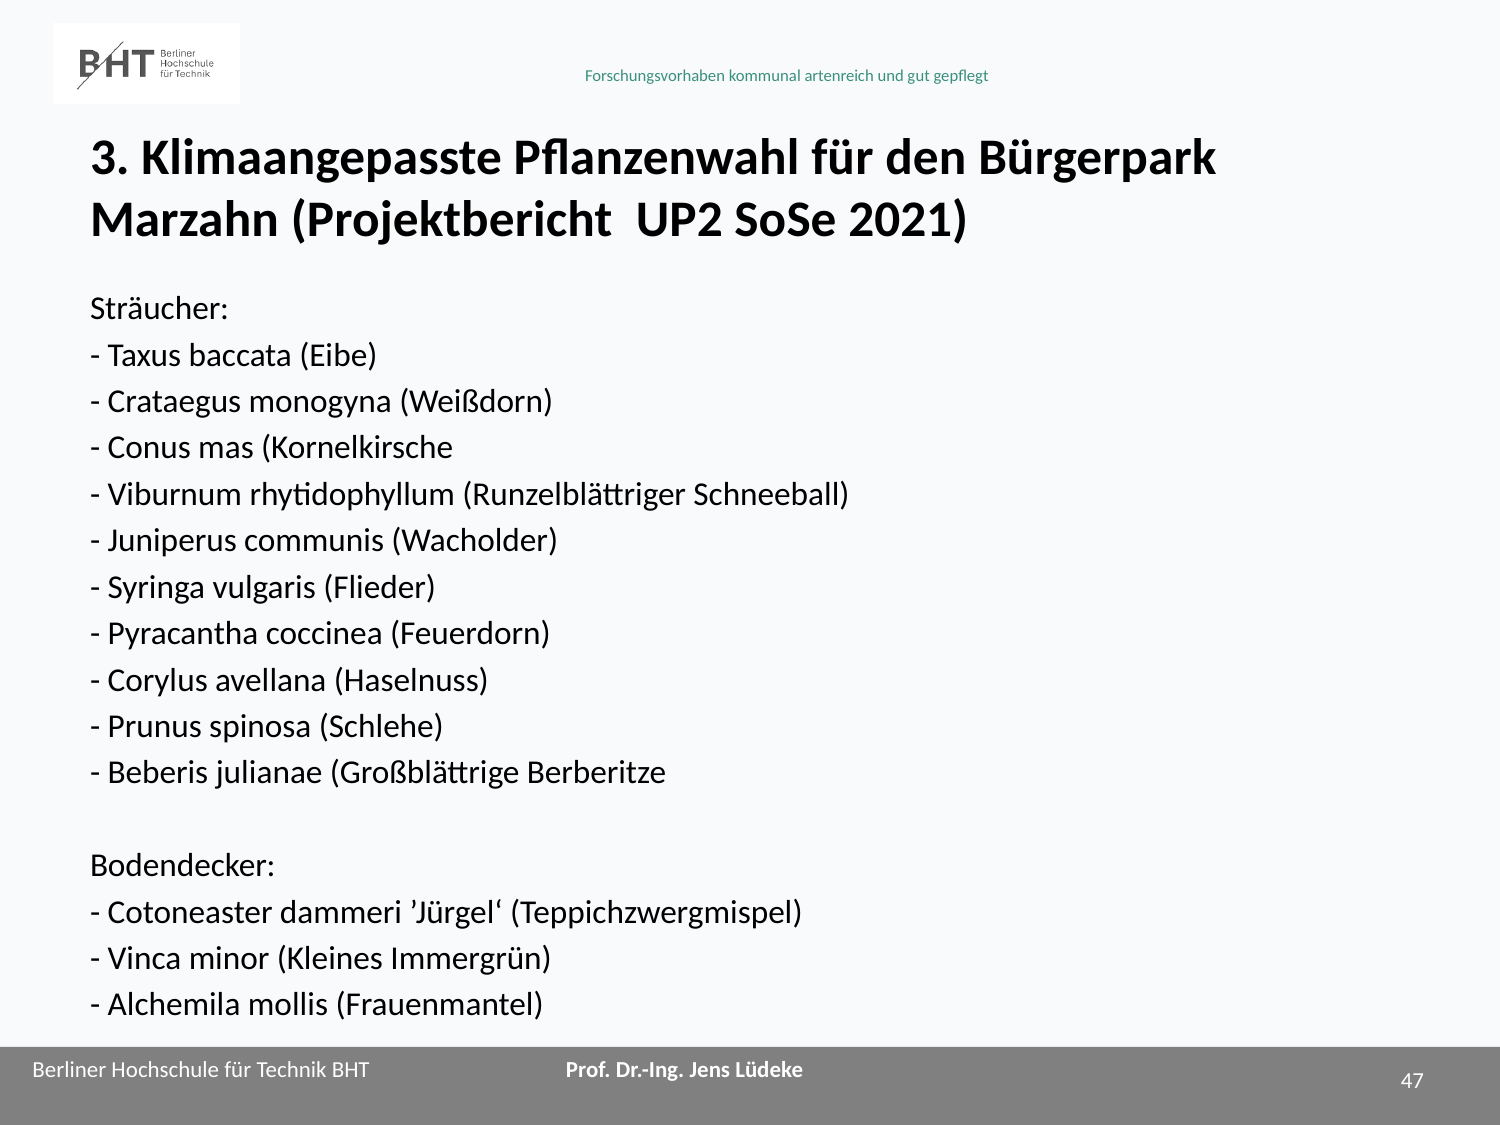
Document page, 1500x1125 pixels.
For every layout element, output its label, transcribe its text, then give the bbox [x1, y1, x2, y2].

title 3. Klimaangepasste Pflanzenwahl für den Bürgerpark Marzahn (Projektbericht UP2 SoSe 2021) [75, 115, 1425, 256]
picture [53, 23, 240, 104]
list Sträucher: - Taxus baccata (Eibe) - Crataegus monogyna (Weißdorn) - Conus mas (Kornelkirsche - Viburnum rhytidophyllum (Runzelblättriger Schneeball) - Juniperus communis (Wacholder) - Syringa vulgaris (Flieder) - Pyracantha coccinea (Feuerdorn) - Corylus avellana (Haselnuss) - Prunus spinosa (Schlehe) - Beberis julianae (Großblättrige Berberitze Bodendecker: - Cotoneaster dammeri ’Jürgel‘ (Teppichzwergmispel) - Vinca minor (Kleines Immergrün) - Alchemila mollis (Frauenmantel) [75, 278, 1425, 1035]
slide_number 47 [1386, 1058, 1471, 1103]
